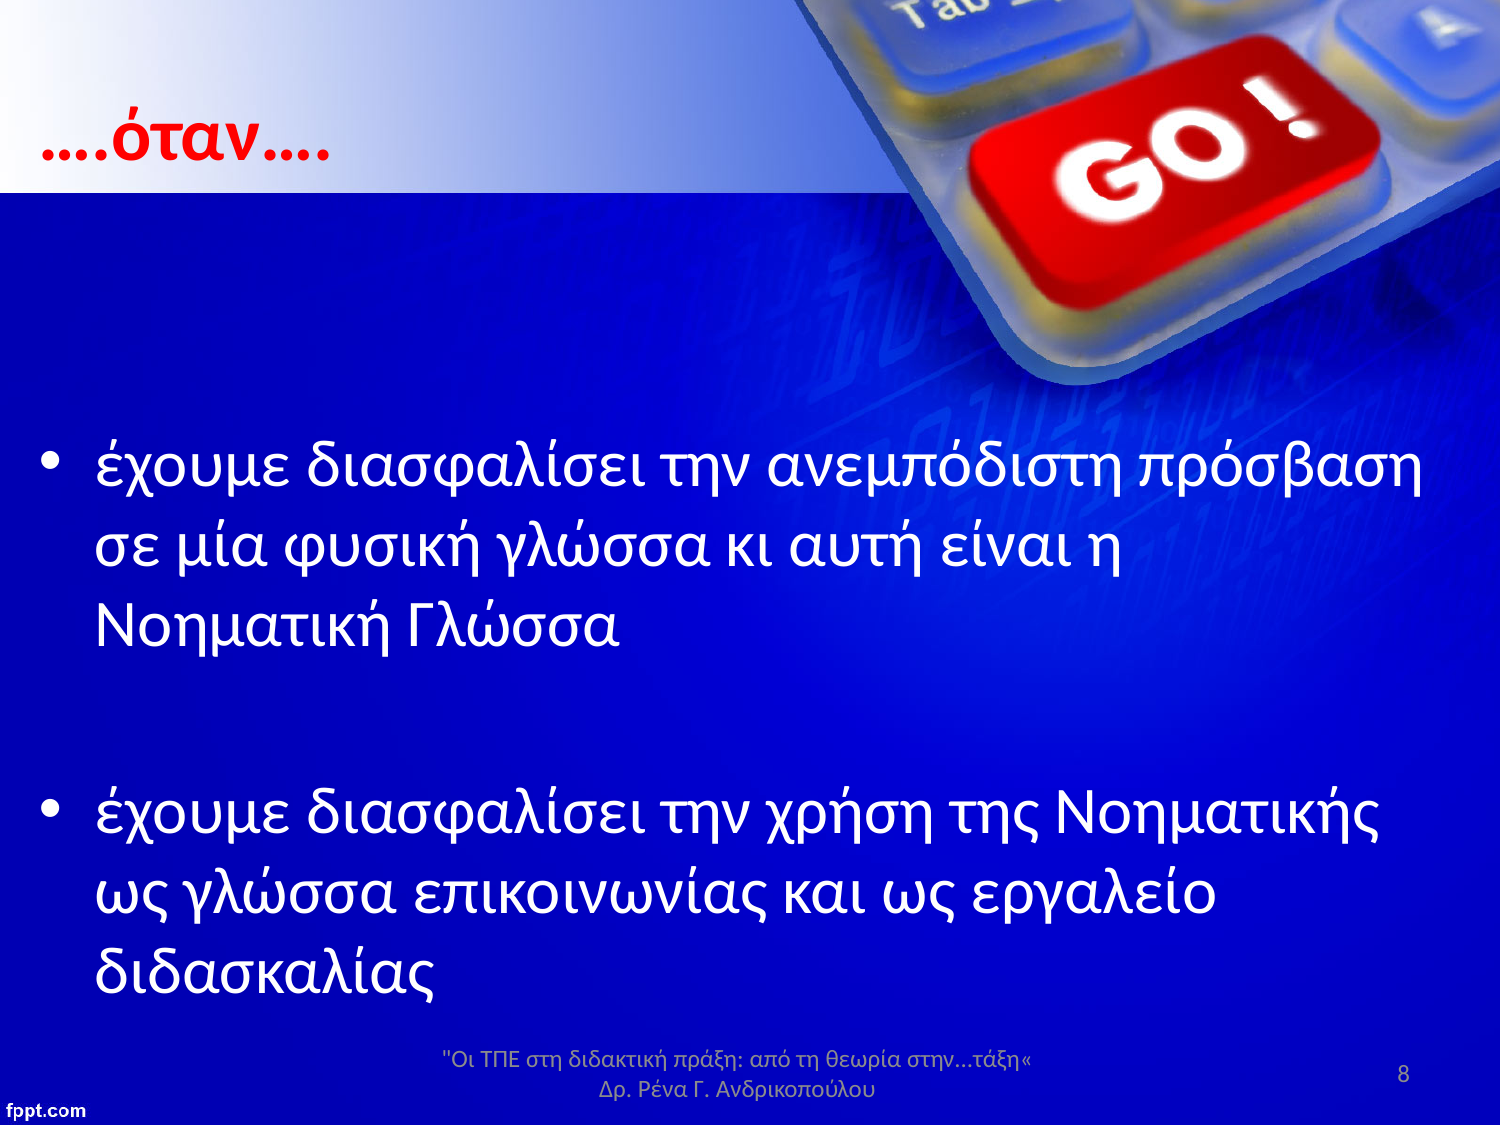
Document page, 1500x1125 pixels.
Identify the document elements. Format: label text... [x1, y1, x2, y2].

list έχουμε διασφαλίσει την ανεμπόδιστη πρόσβαση σε μία φυσική γλώσσα κι αυτή είναι η Νοηματική Γλώσσα έχουμε διασφαλίσει την χρήση της Νοηματικής ως γλώσσα επικοινωνίας και ως εργαλείο διδασκαλίας [23, 412, 1452, 1056]
footer "Οι ΤΠΕ στη διδακτική πράξη: από τη θεωρία στην...τάξη« Δρ. Ρένα Γ. Ανδρικοπούλου [424, 1042, 1051, 1103]
picture [0, 0, 1500, 1125]
title ….όταν…. [23, 36, 1374, 224]
slide_number 8 [1074, 1042, 1425, 1103]
